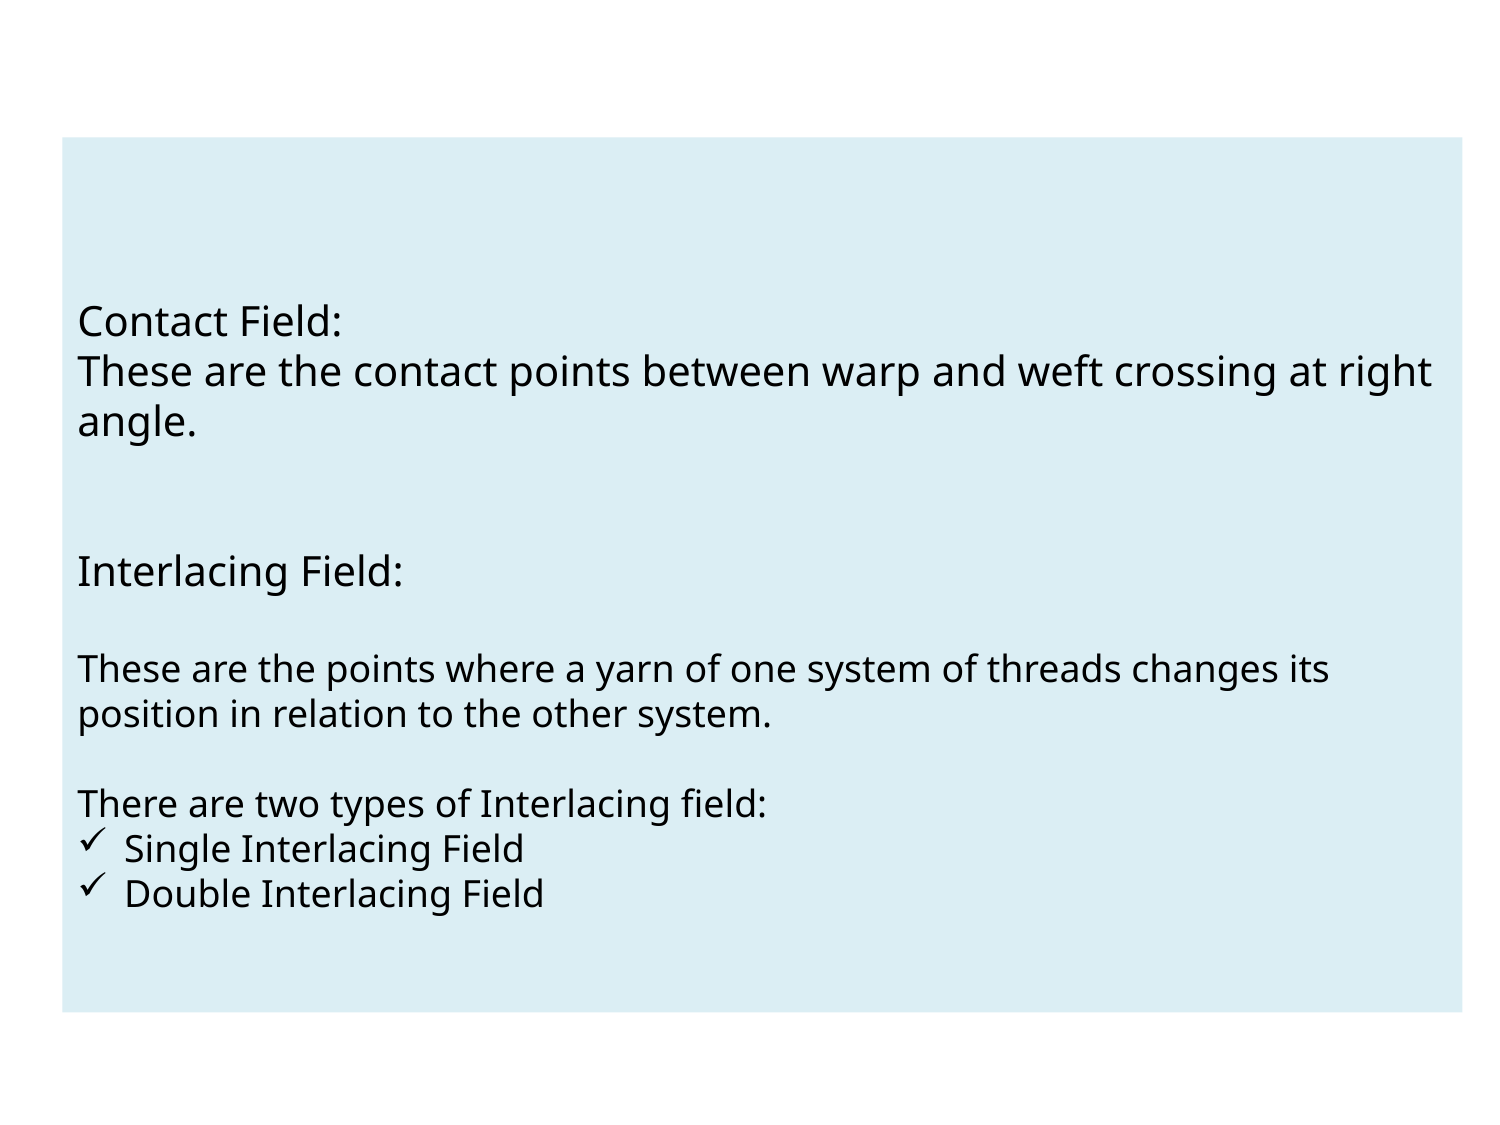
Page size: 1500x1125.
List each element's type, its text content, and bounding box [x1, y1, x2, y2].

text_box Contact Field: These are the contact points between warp and weft crossing at right angle. Interlacing Field: These are the points where a yarn of one system of threads changes its position in relation to the other system. There are two types of Interlacing field: Single Interlacing Field Double Interlacing Field [62, 137, 1463, 1013]
